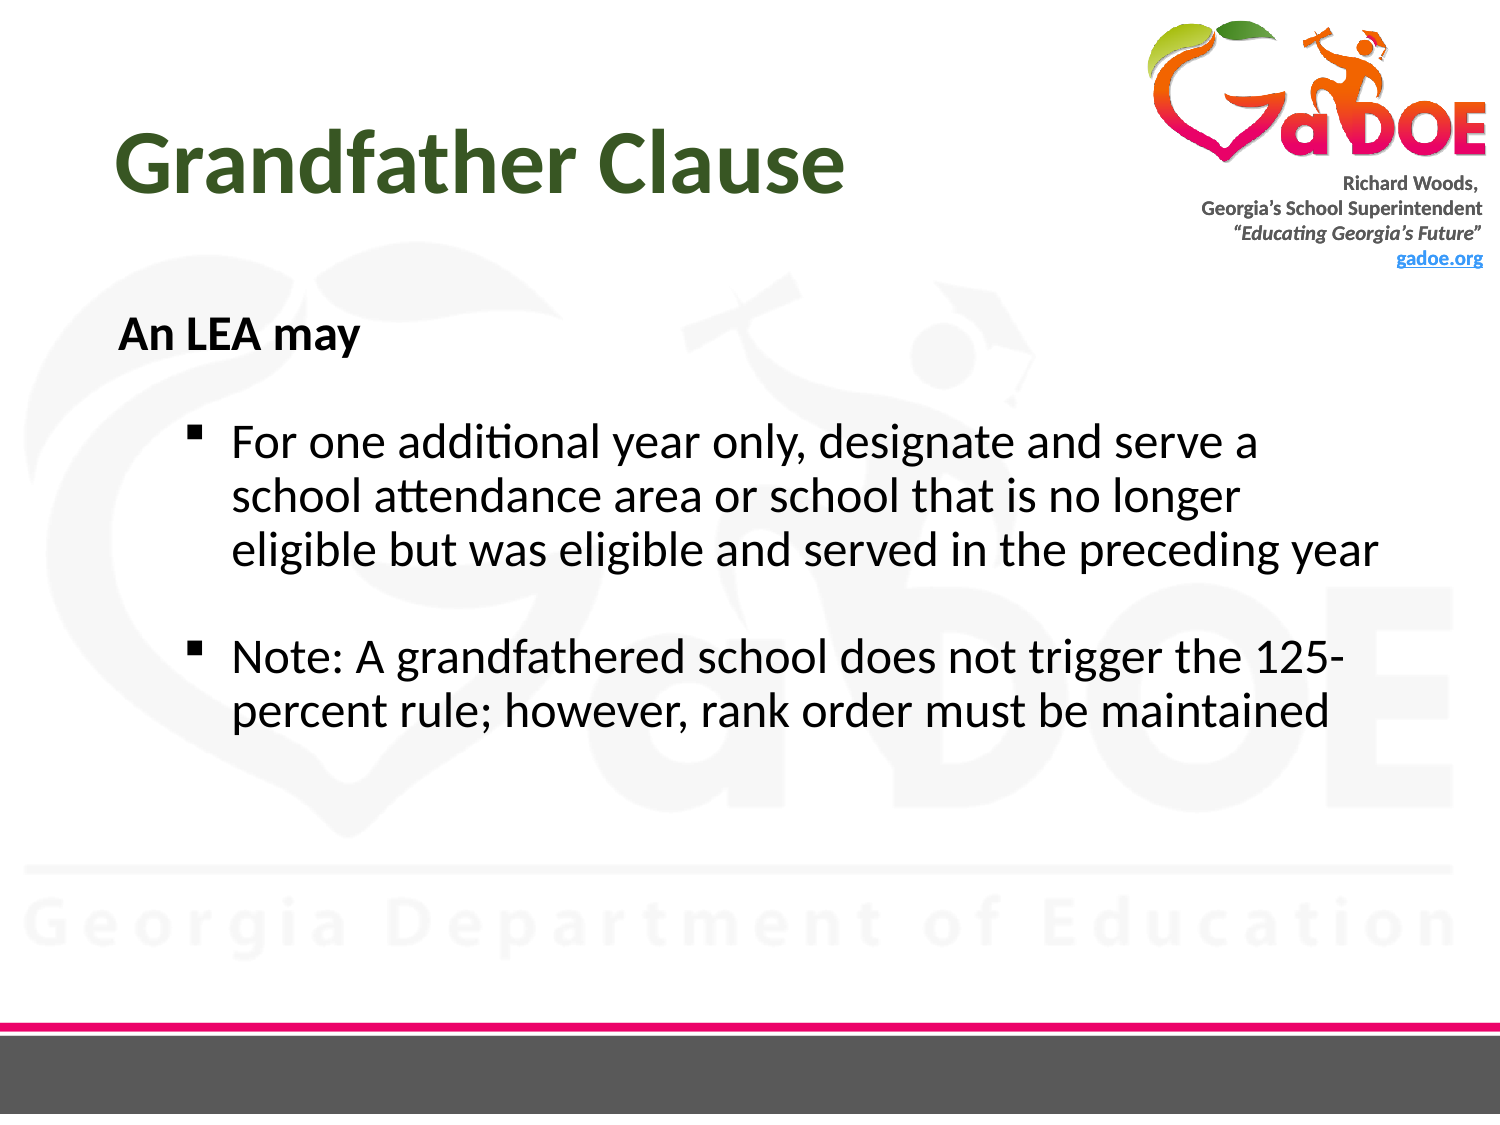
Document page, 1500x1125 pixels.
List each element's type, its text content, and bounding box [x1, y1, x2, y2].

picture [1135, 8, 1499, 164]
title Grandfather Clause [99, 54, 1136, 273]
picture [19, 235, 1473, 980]
list An LEA may For one additional year only, designate and serve a school attendance area or school that is no longer eligible but was eligible and served in the preceding year Note: A grandfathered school does not trigger the 125-percent rule; however, rank order must be maintained [103, 299, 1397, 1014]
